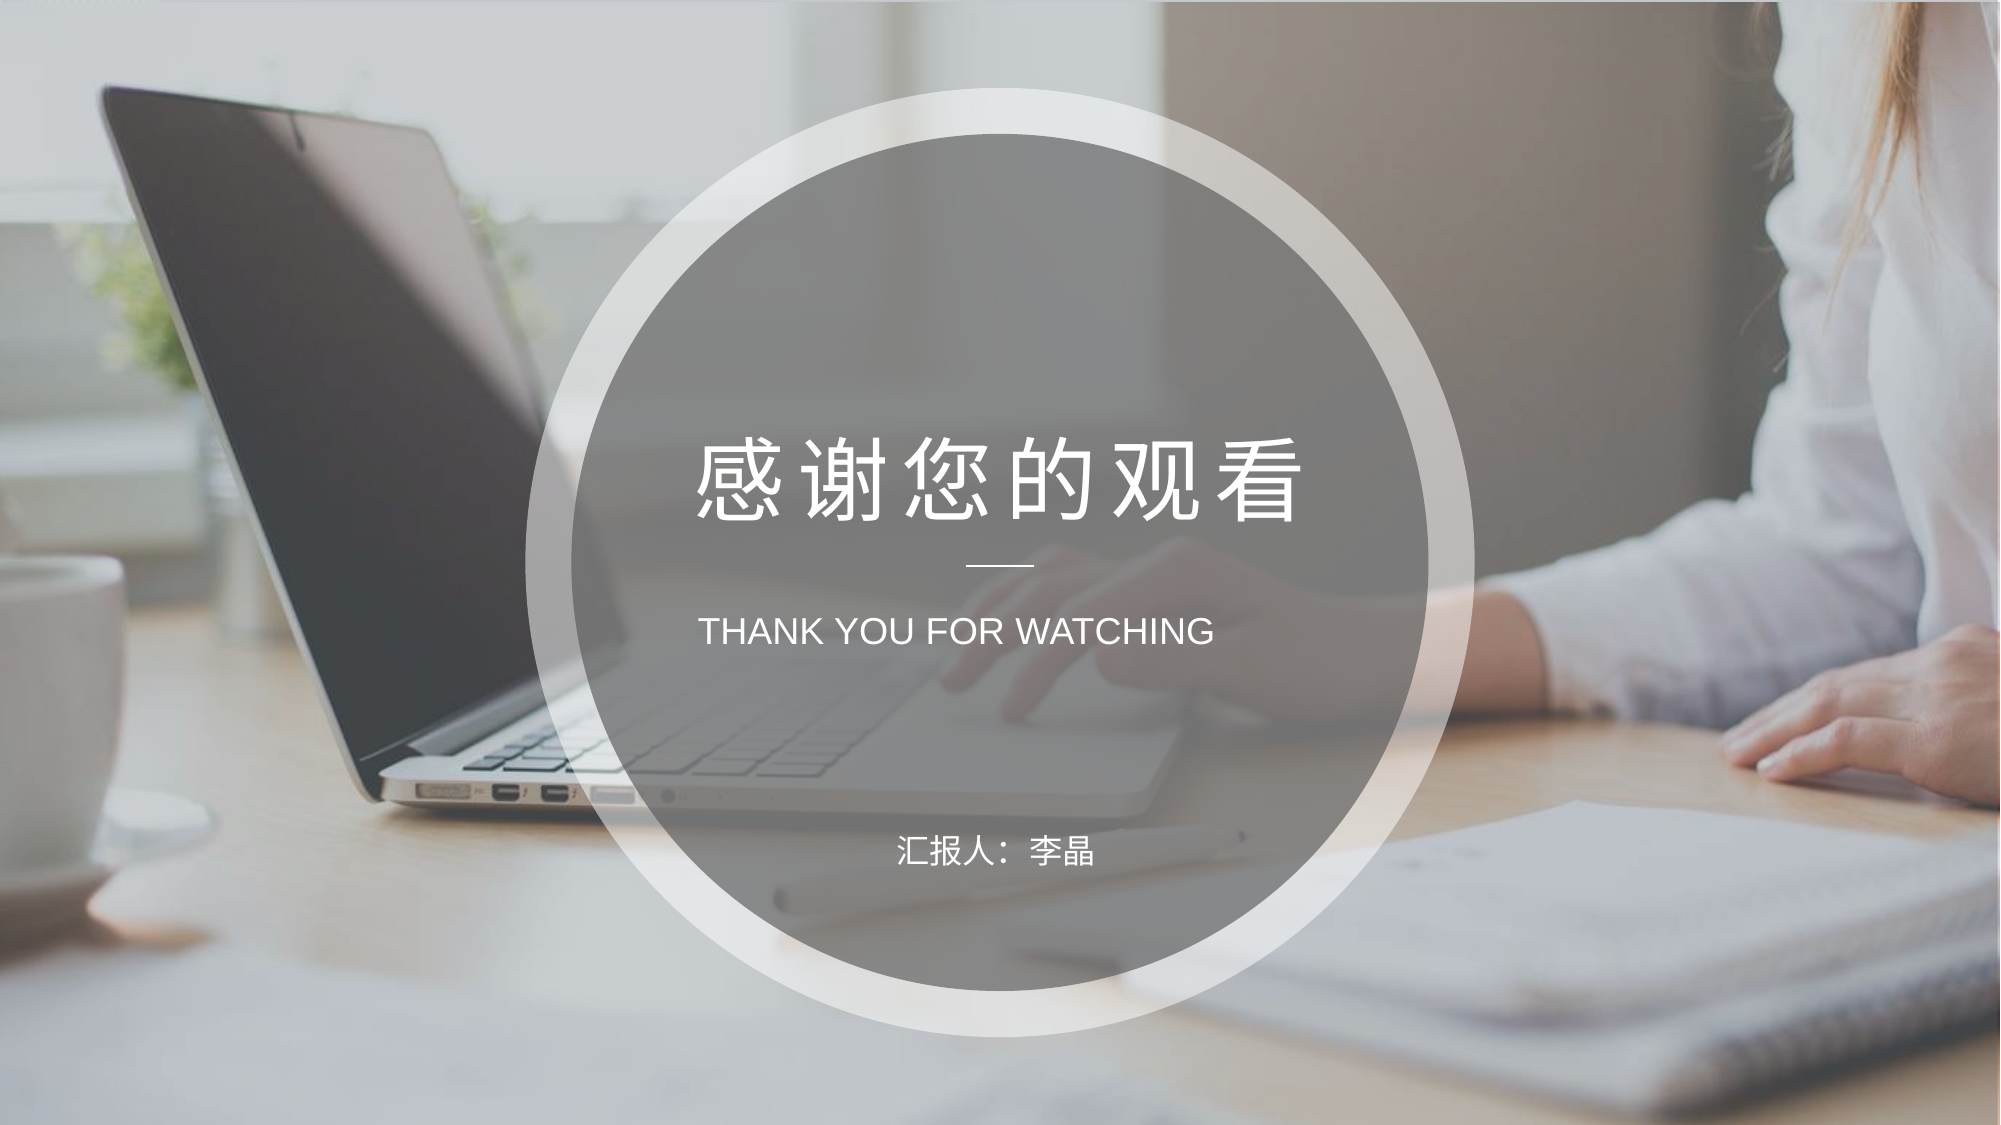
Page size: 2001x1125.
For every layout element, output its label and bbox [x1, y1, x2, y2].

text_box [609, 415, 1391, 661]
picture [0, 0, 2001, 1125]
